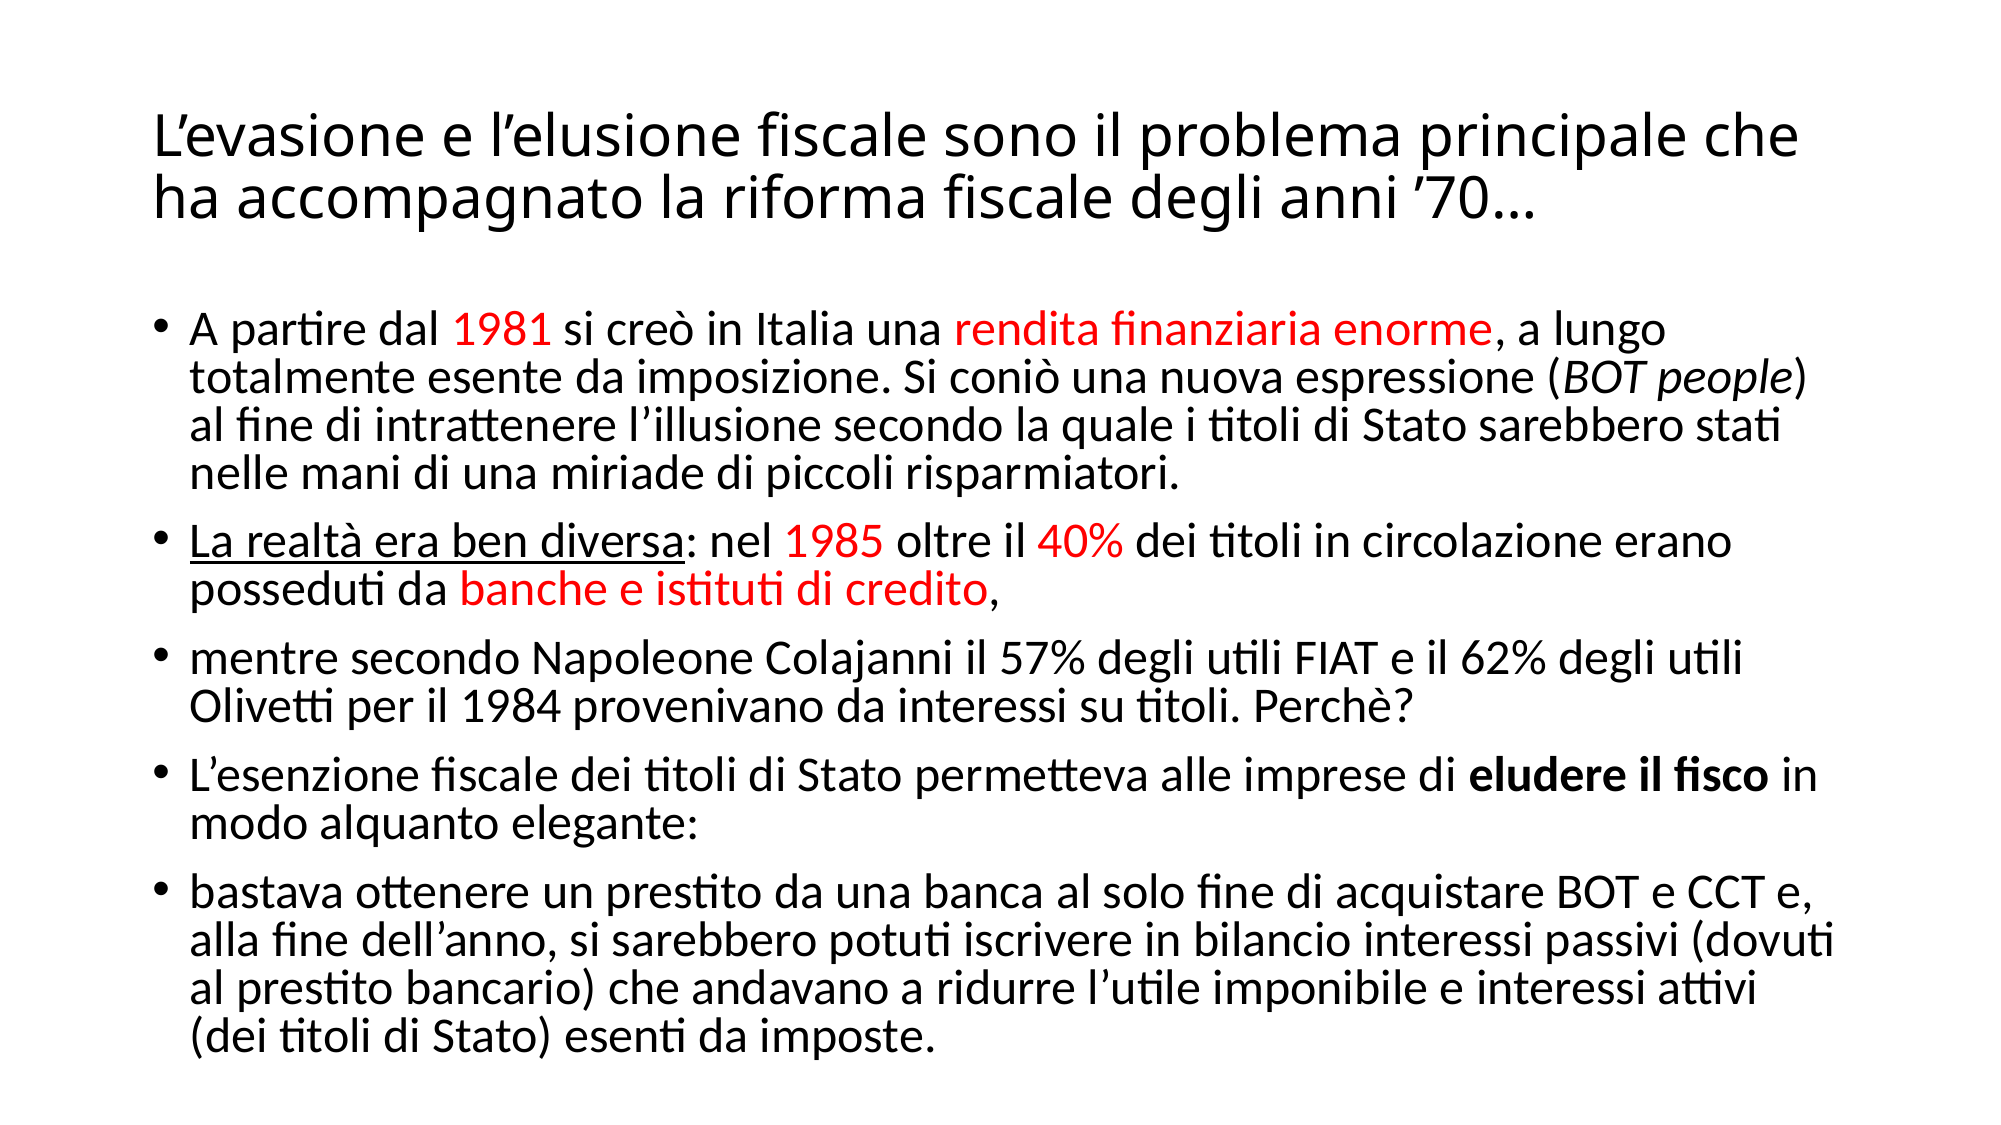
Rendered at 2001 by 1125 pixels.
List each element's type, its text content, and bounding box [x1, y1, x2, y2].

title L’evasione e l’elusione fiscale sono il problema principale che ha accompagnato la riforma fiscale degli anni ’70… [137, 59, 1863, 278]
list A partire dal 1981 si creò in Italia una rendita finanziaria enorme, a lungo totalmente esente da imposizione. Si coniò una nuova espressione (BOT people) al fine di intrattenere l’illusione secondo la quale i titoli di Stato sarebbero stati nelle mani di una miriade di piccoli risparmiatori. La realtà era ben diversa: nel 1985 oltre il 40% dei titoli in circolazione erano posseduti da banche e istituti di credito, mentre secondo Napoleone Colajanni il 57% degli utili FIAT e il 62% degli utili Olivetti per il 1984 provenivano da interessi su titoli. Perchè? L’esenzione fiscale dei titoli di Stato permetteva alle imprese di eludere il fisco in modo alquanto elegante: bastava ottenere un prestito da una banca al solo fine di acquistare BOT e CCT e, alla fine dell’anno, si sarebbero potuti iscrivere in bilancio interessi passivi (dovuti al prestito bancario) che andavano a ridurre l’utile imponibile e interessi attivi (dei titoli di Stato) esenti da imposte. [137, 299, 1863, 1014]
